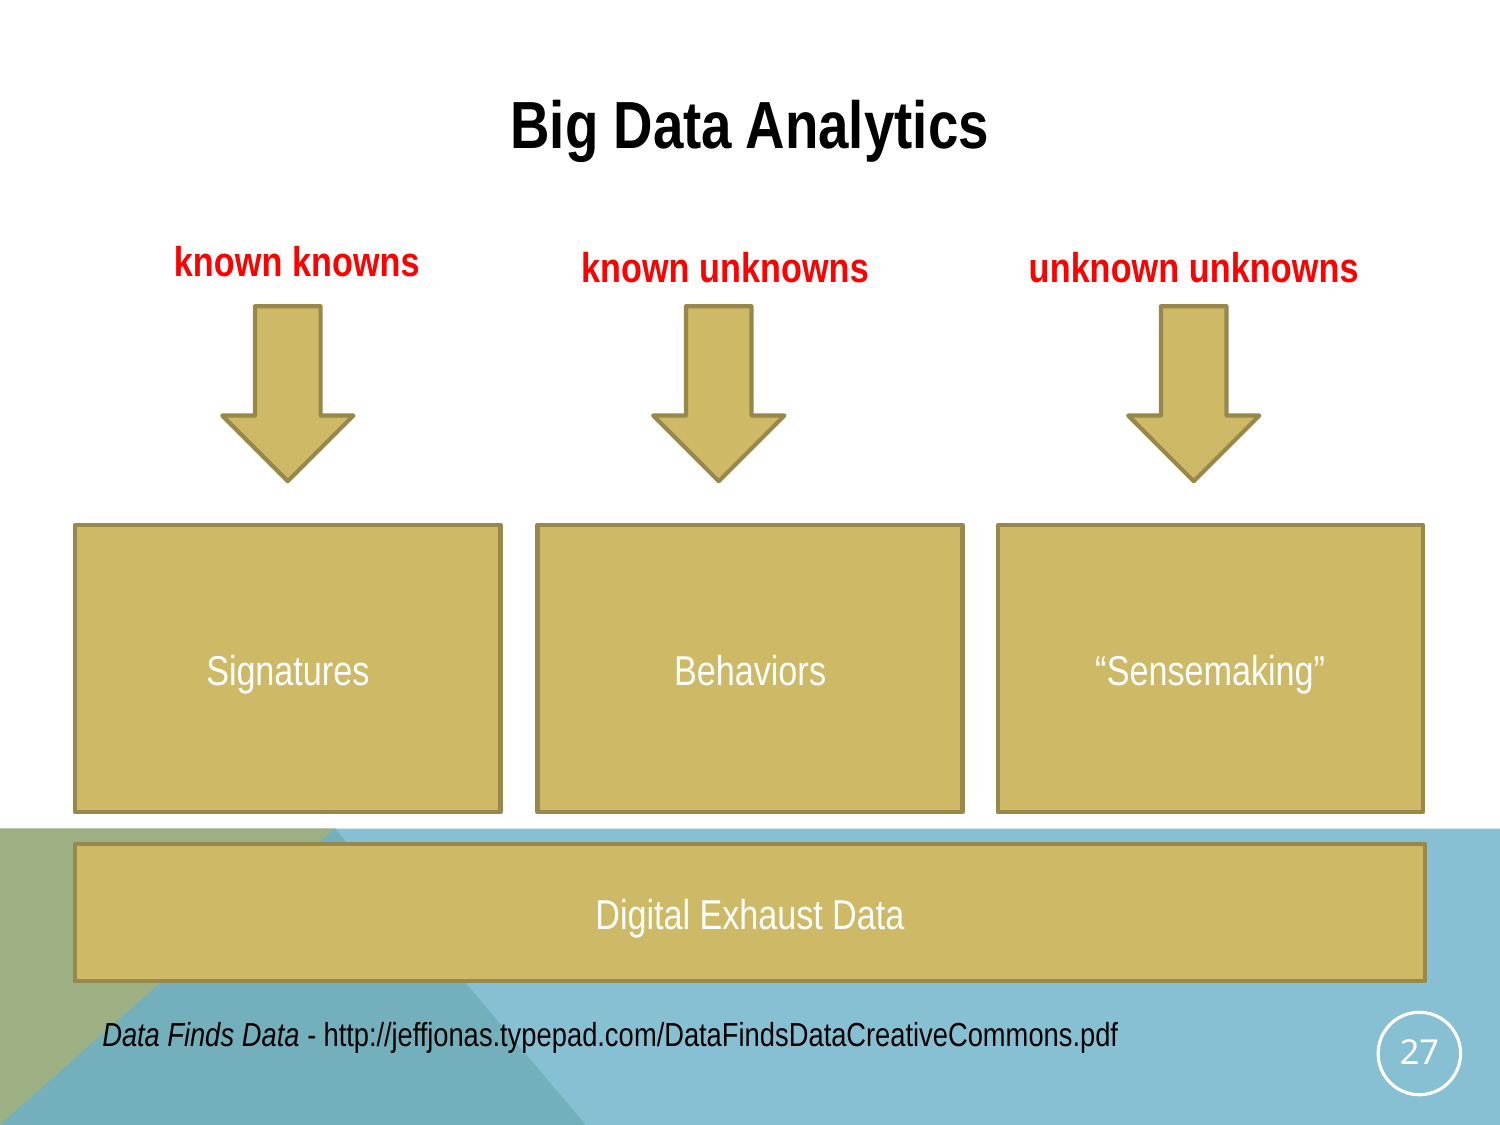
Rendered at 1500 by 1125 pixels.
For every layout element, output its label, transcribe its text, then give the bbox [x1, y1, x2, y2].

text_box Signatures [73, 523, 503, 814]
text_box unknown unknowns [992, 233, 1395, 298]
text_box known knowns [144, 227, 450, 293]
text_box [220, 304, 356, 484]
text_box Big Data Analytics [0, 74, 1500, 170]
text_box known unknowns [549, 233, 900, 298]
text_box [1126, 304, 1262, 484]
text_box “Sensemaking” [996, 523, 1425, 814]
slide_number 27 [1376, 1010, 1463, 1097]
text_box Data Finds Data - http://jeffjonas.typepad.com/DataFindsDataCreativeCommons.pdf [87, 1006, 1500, 1061]
text_box Behaviors [535, 523, 965, 814]
text_box [651, 304, 787, 484]
text_box Digital Exhaust Data [73, 842, 1427, 983]
